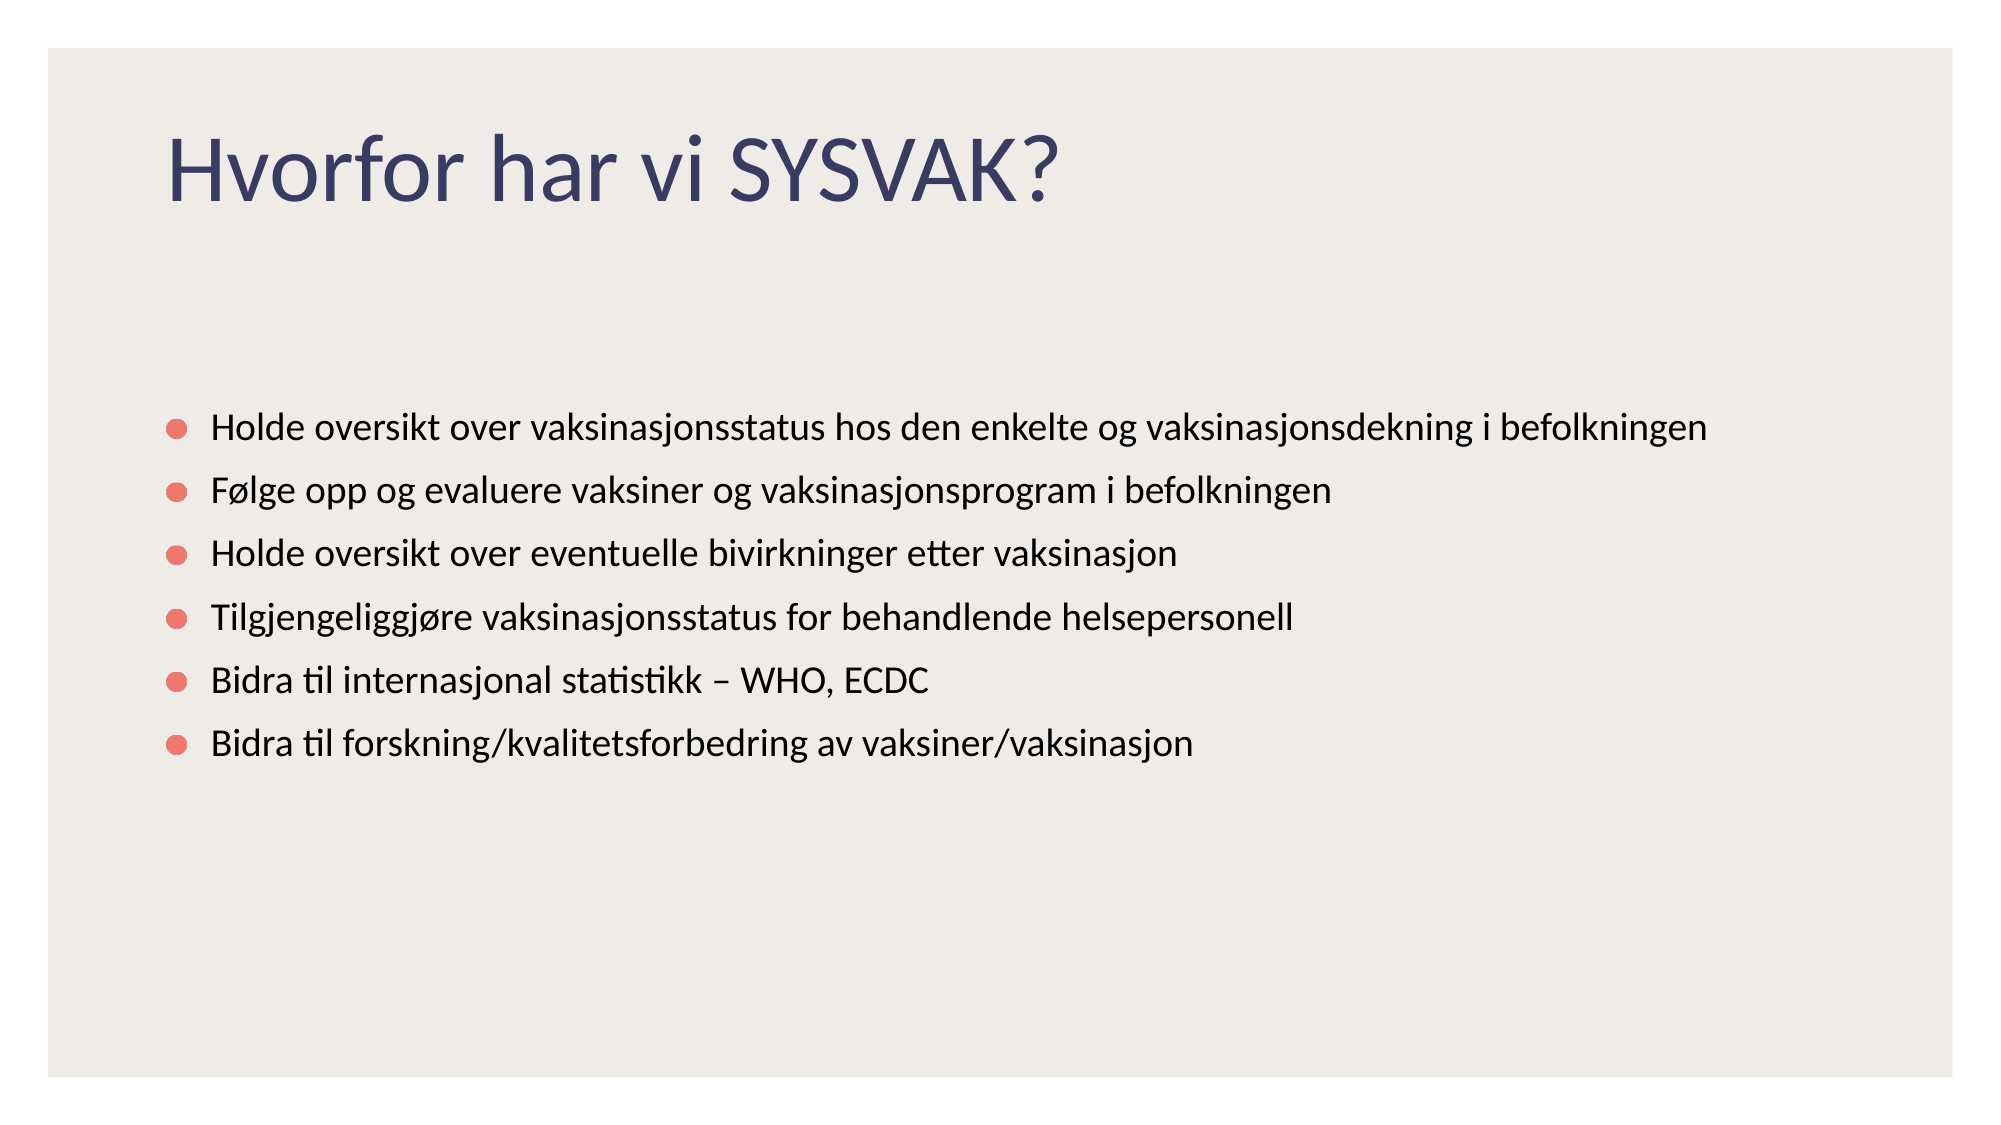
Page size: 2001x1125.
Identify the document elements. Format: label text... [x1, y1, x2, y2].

picture [166, 600, 187, 629]
list Holde oversikt over vaksinasjonsstatus hos den enkelte og vaksinasjonsdekning i befolkningen Følge opp og evaluere vaksiner og vaksinasjonsprogram i befolkningen Holde oversikt over eventuelle bivirkninger etter vaksinasjon Tilgjengeliggjøre vaksinasjonsstatus for behandlende helsepersonell Bidra til internasjonal statistikk – WHO, ECDC Bidra til forskning/kvalitetsforbedring av vaksiner/vaksinasjon [166, 391, 1892, 989]
picture [166, 663, 187, 692]
picture [166, 726, 187, 755]
picture [166, 474, 187, 502]
picture [166, 537, 187, 565]
title Hvorfor har vi SYSVAK? [166, 117, 1892, 224]
picture [166, 410, 187, 439]
